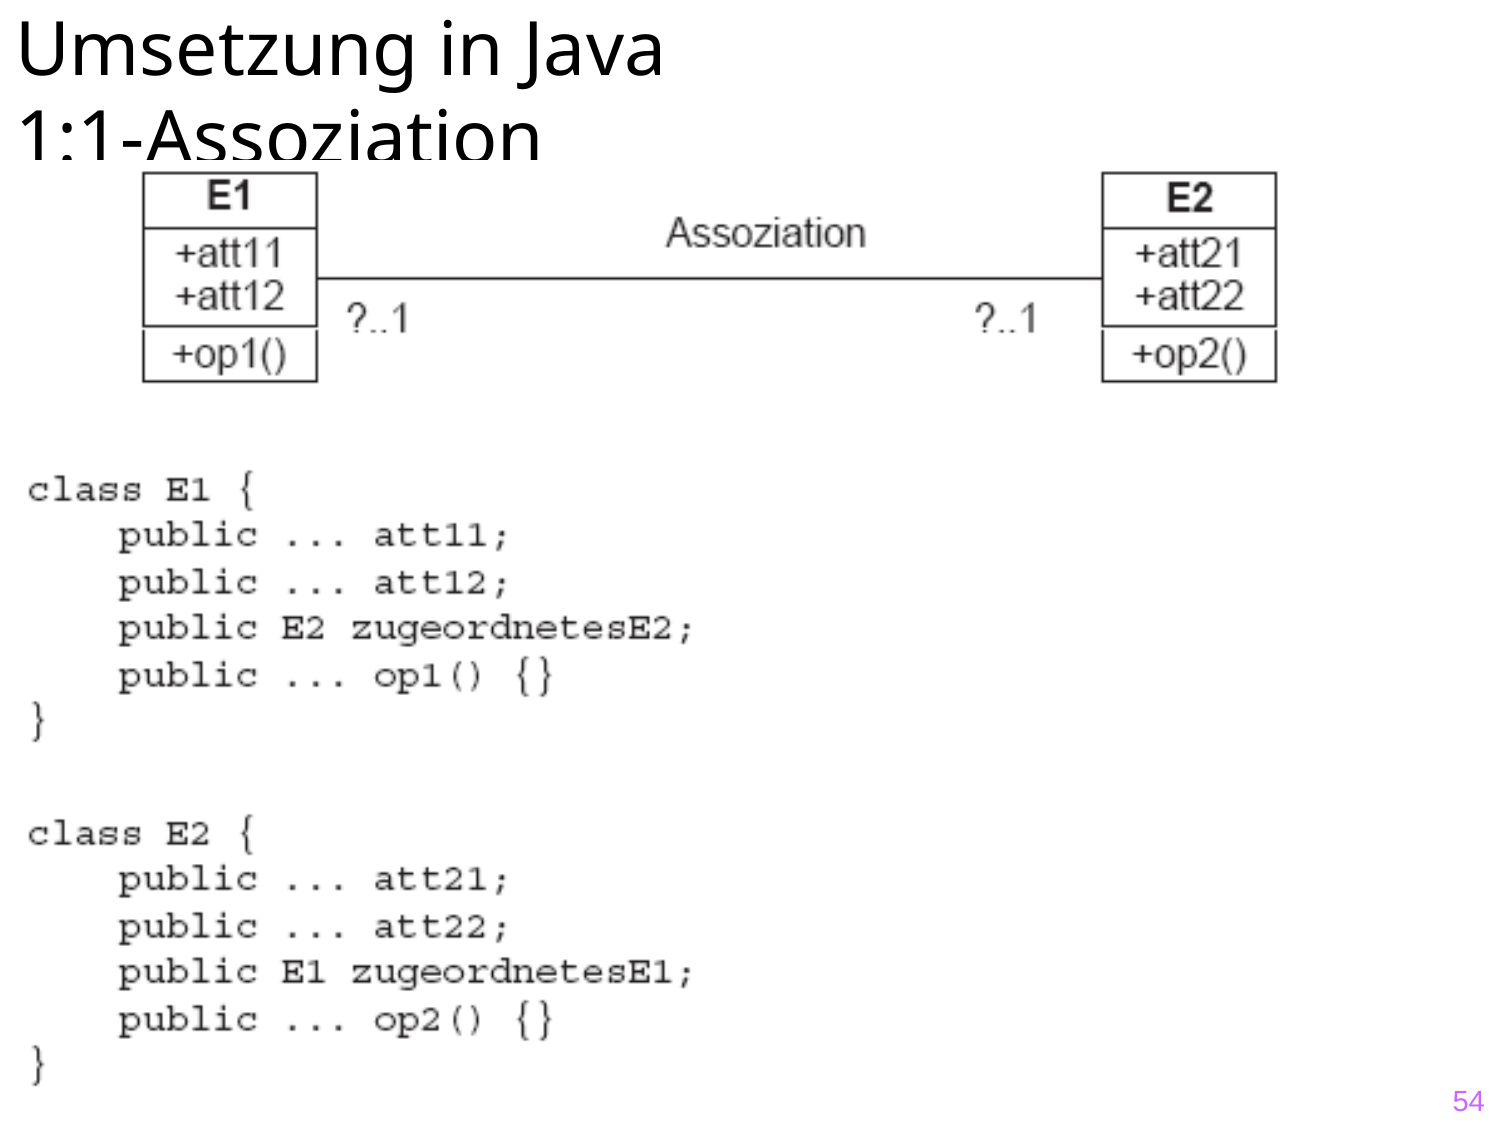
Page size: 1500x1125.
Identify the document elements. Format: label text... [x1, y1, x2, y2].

slide_number 54 [1187, 1049, 1500, 1125]
title Umsetzung in Java 1:1-Assoziation [0, 0, 1500, 188]
picture [25, 160, 1298, 1095]
